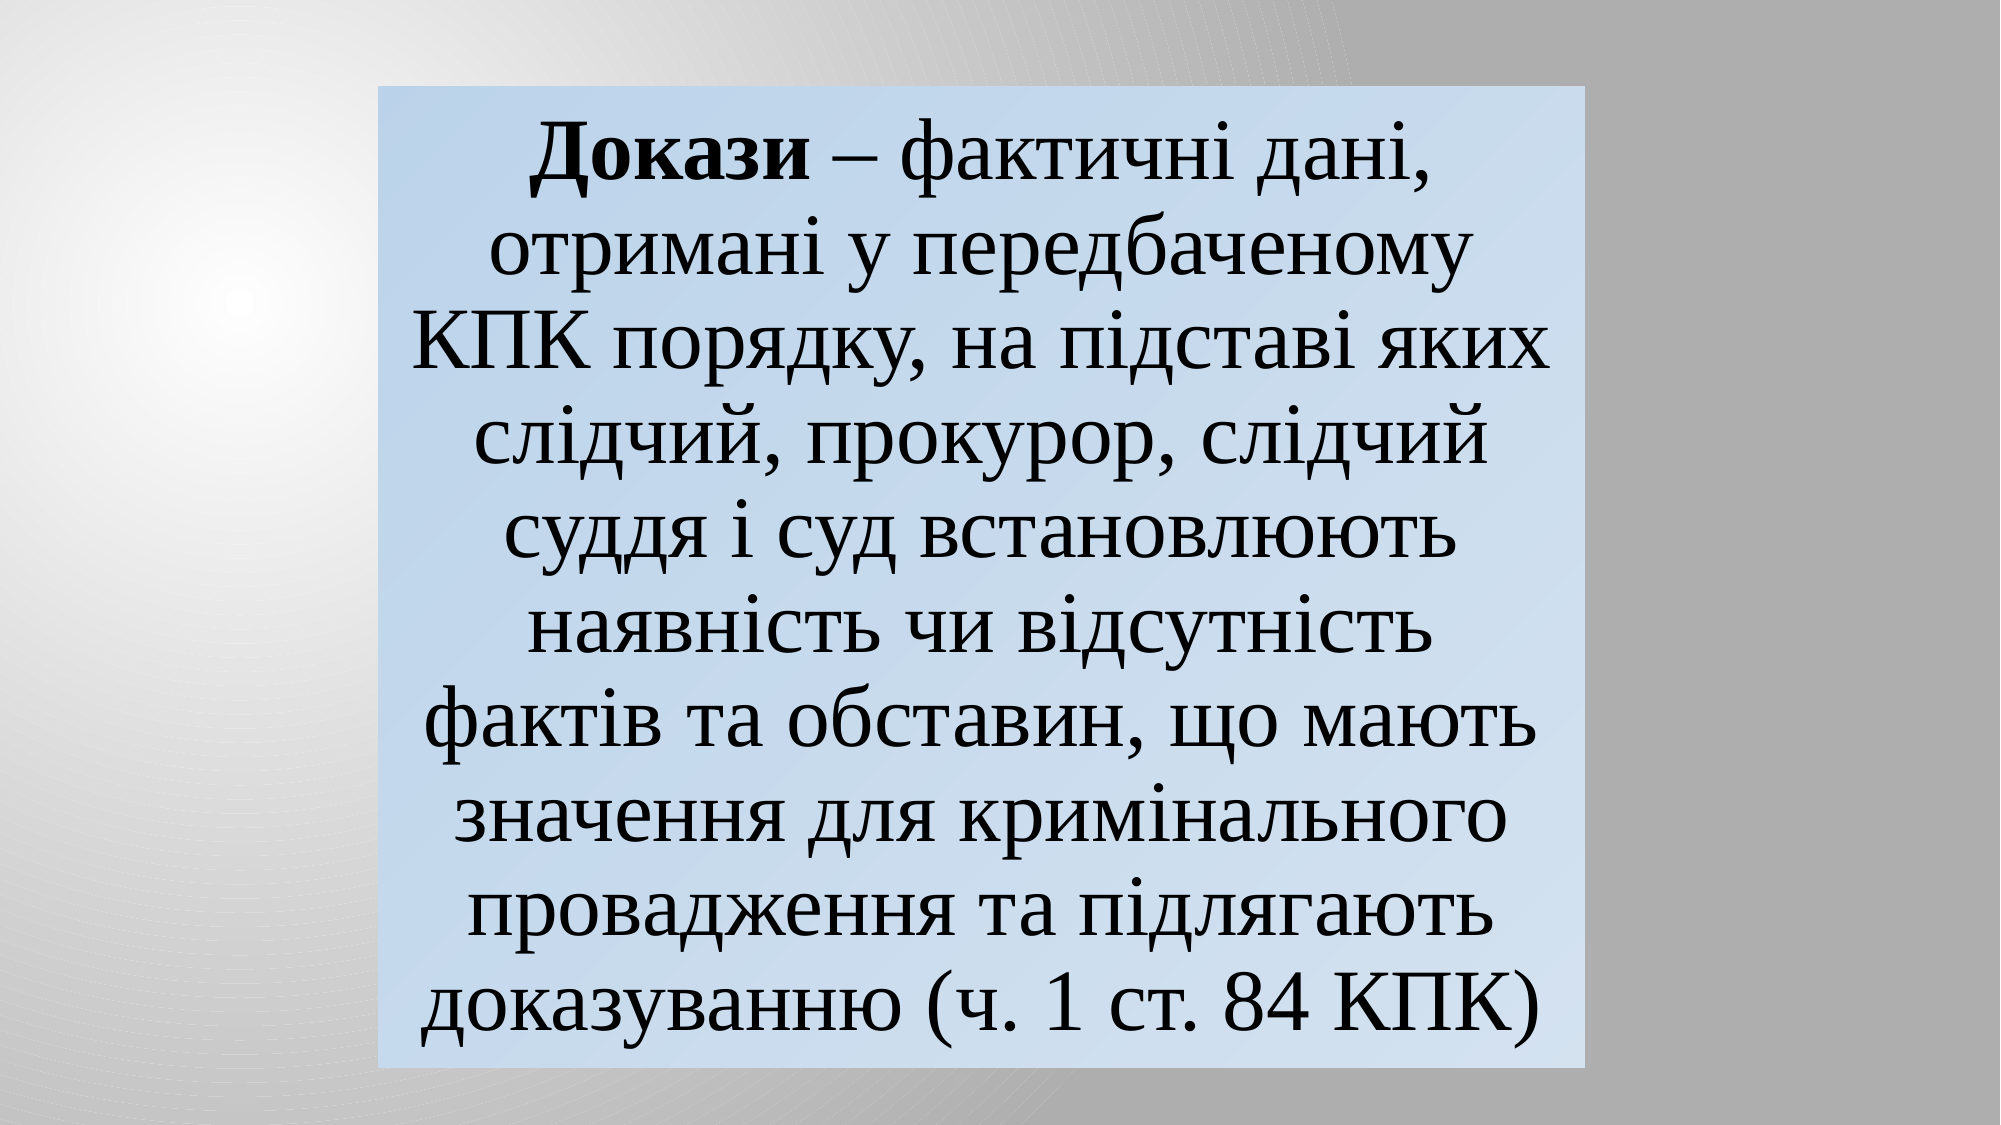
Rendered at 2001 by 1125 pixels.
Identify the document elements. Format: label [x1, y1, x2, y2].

text_box [340, 86, 1975, 1068]
